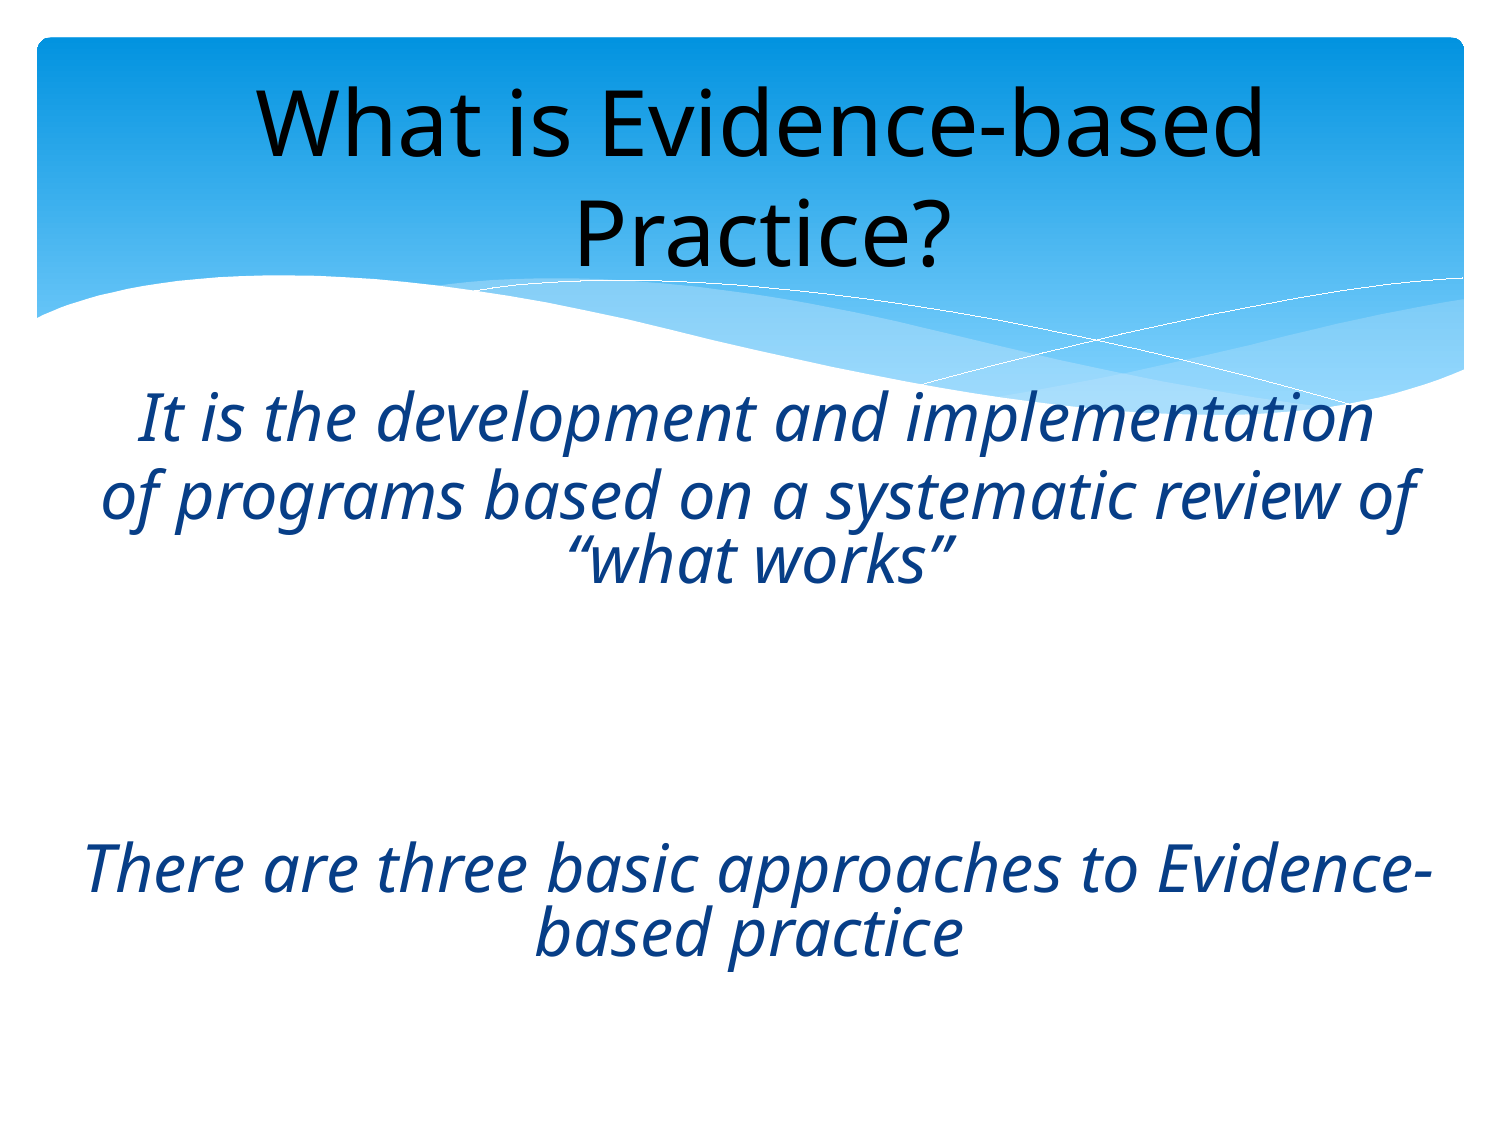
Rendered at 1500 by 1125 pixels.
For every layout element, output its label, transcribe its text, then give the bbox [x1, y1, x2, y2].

list It is the development and implementation of programs based on a systematic review of “what works” There are three basic approaches to Evidence-based practice [37, 237, 1463, 1125]
title What is Evidence-based Practice? [87, 87, 1438, 263]
